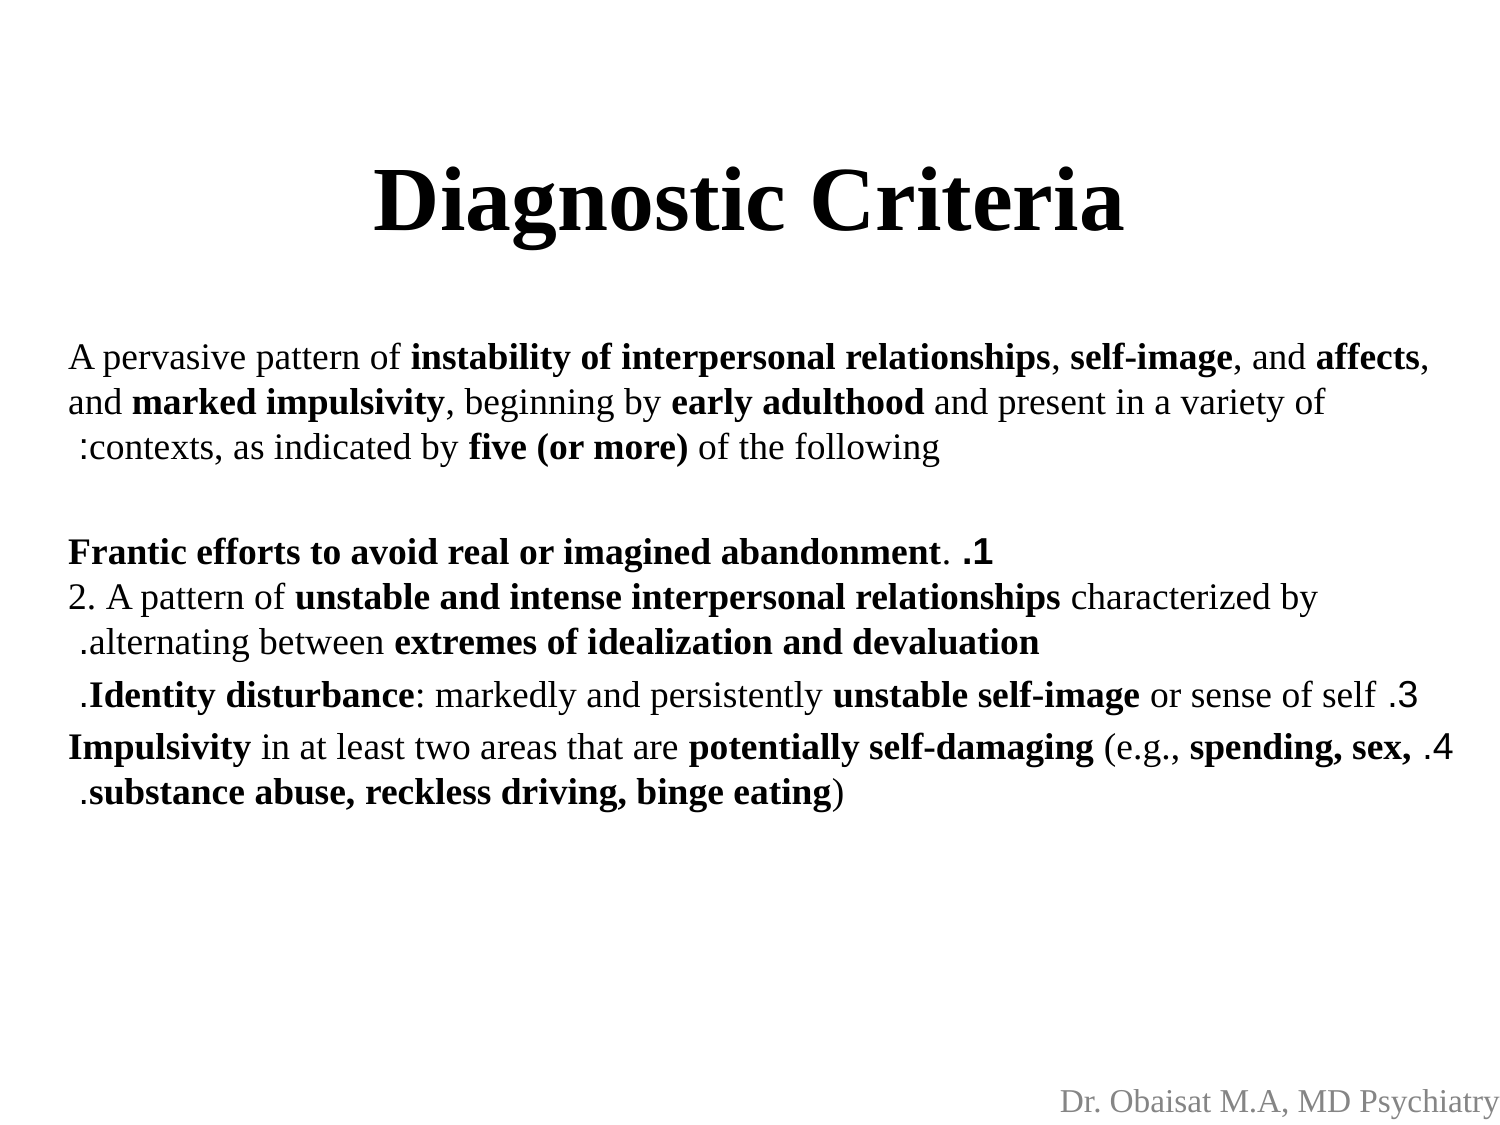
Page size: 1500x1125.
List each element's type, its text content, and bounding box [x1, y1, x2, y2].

list A pervasive pattern of instability of interpersonal relationships, self-image, and affects, and marked impulsivity, beginning by early adulthood and present in a variety of contexts, as indicated by five (or more) of the following: 1. Frantic efforts to avoid real or imagined abandonment. 2. A pattern of unstable and intense interpersonal relationships characterized by alternating between extremes of idealization and devaluation. 3. Identity disturbance: markedly and persistently unstable self-image or sense of self. 4. Impulsivity in at least two areas that are potentially self-damaging (e.g., spending, sex, substance abuse, reckless driving, binge eating). [53, 324, 1471, 1059]
title Diagnostic Criteria [112, 99, 1388, 288]
